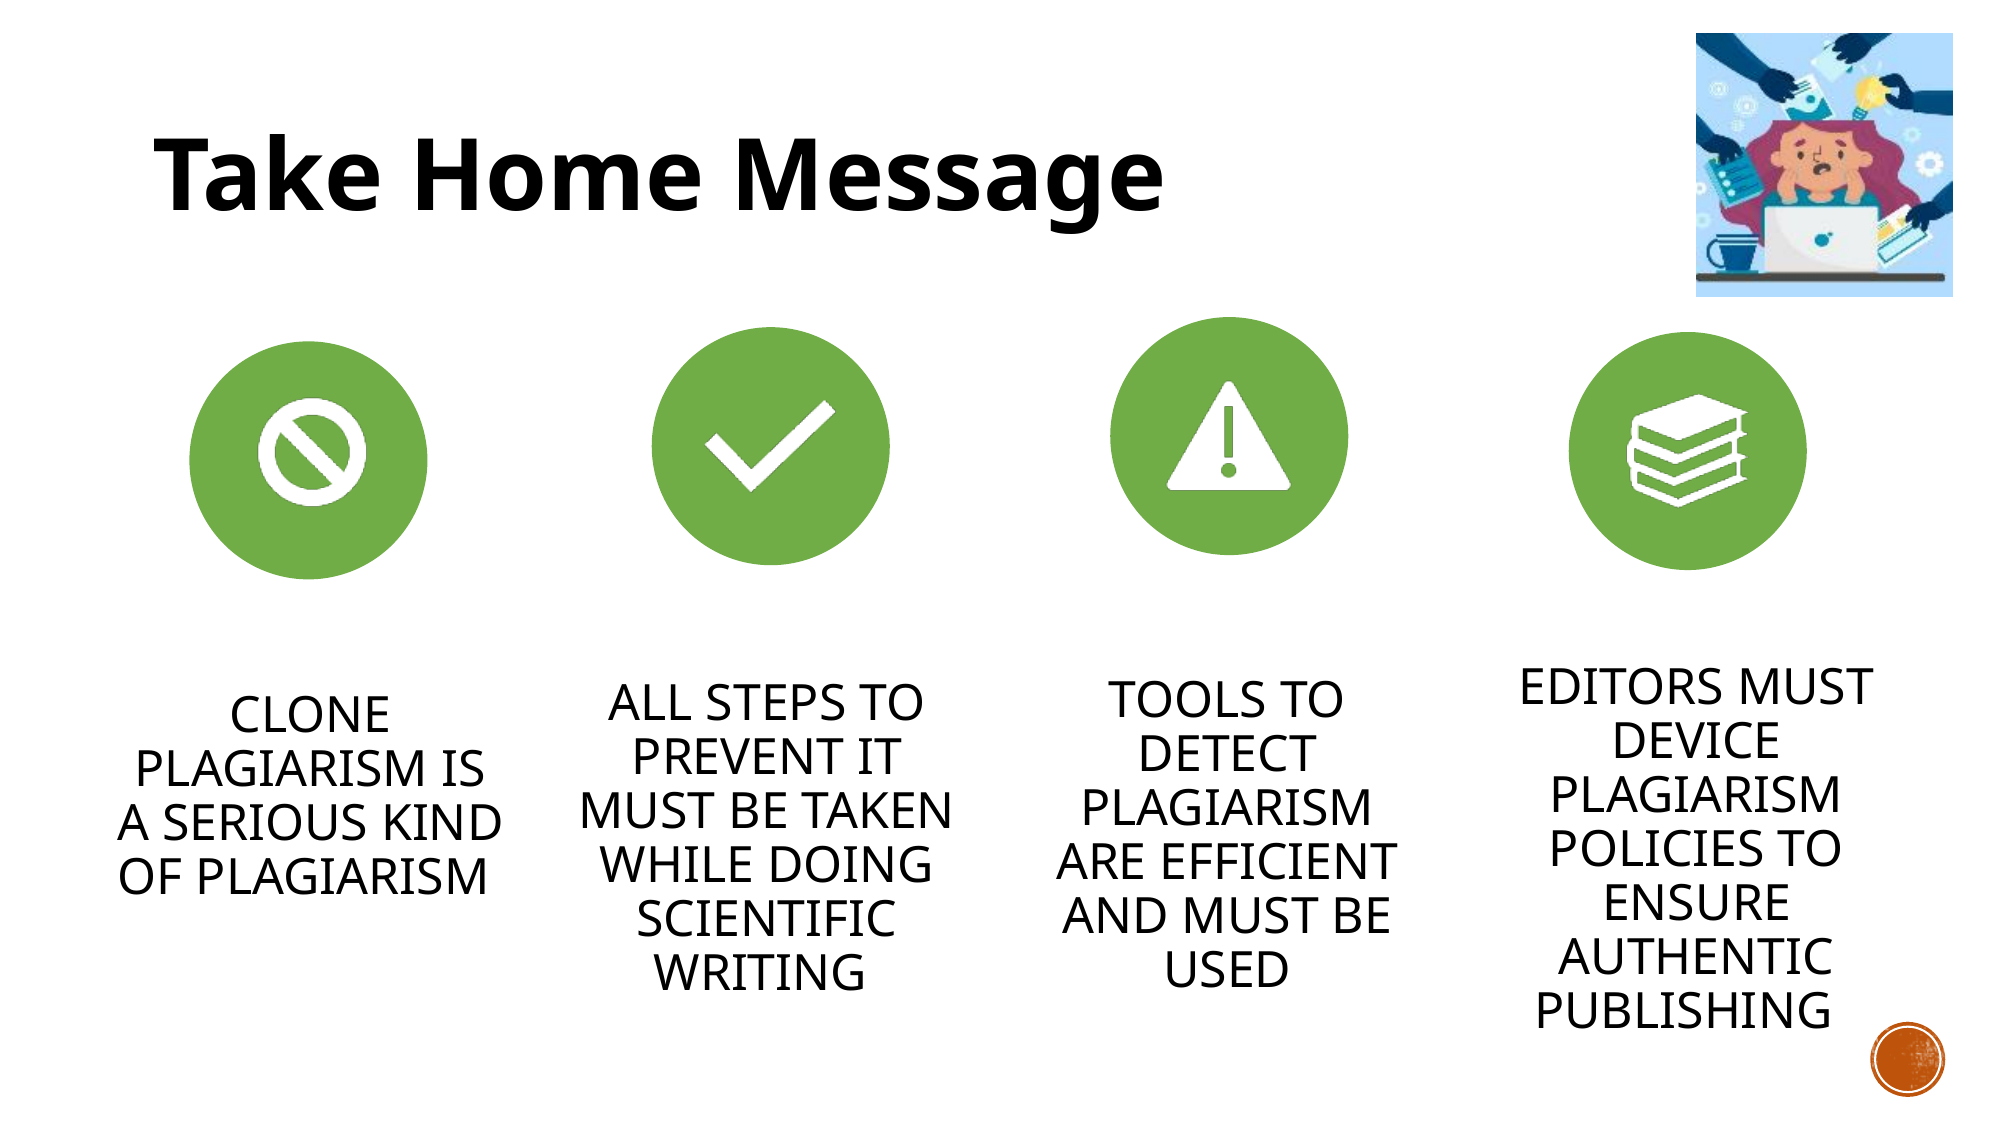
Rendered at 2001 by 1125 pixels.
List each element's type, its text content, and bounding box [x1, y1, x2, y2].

picture [1696, 33, 1953, 297]
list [94, 232, 1905, 1123]
title Take Home Message [137, 45, 1696, 230]
